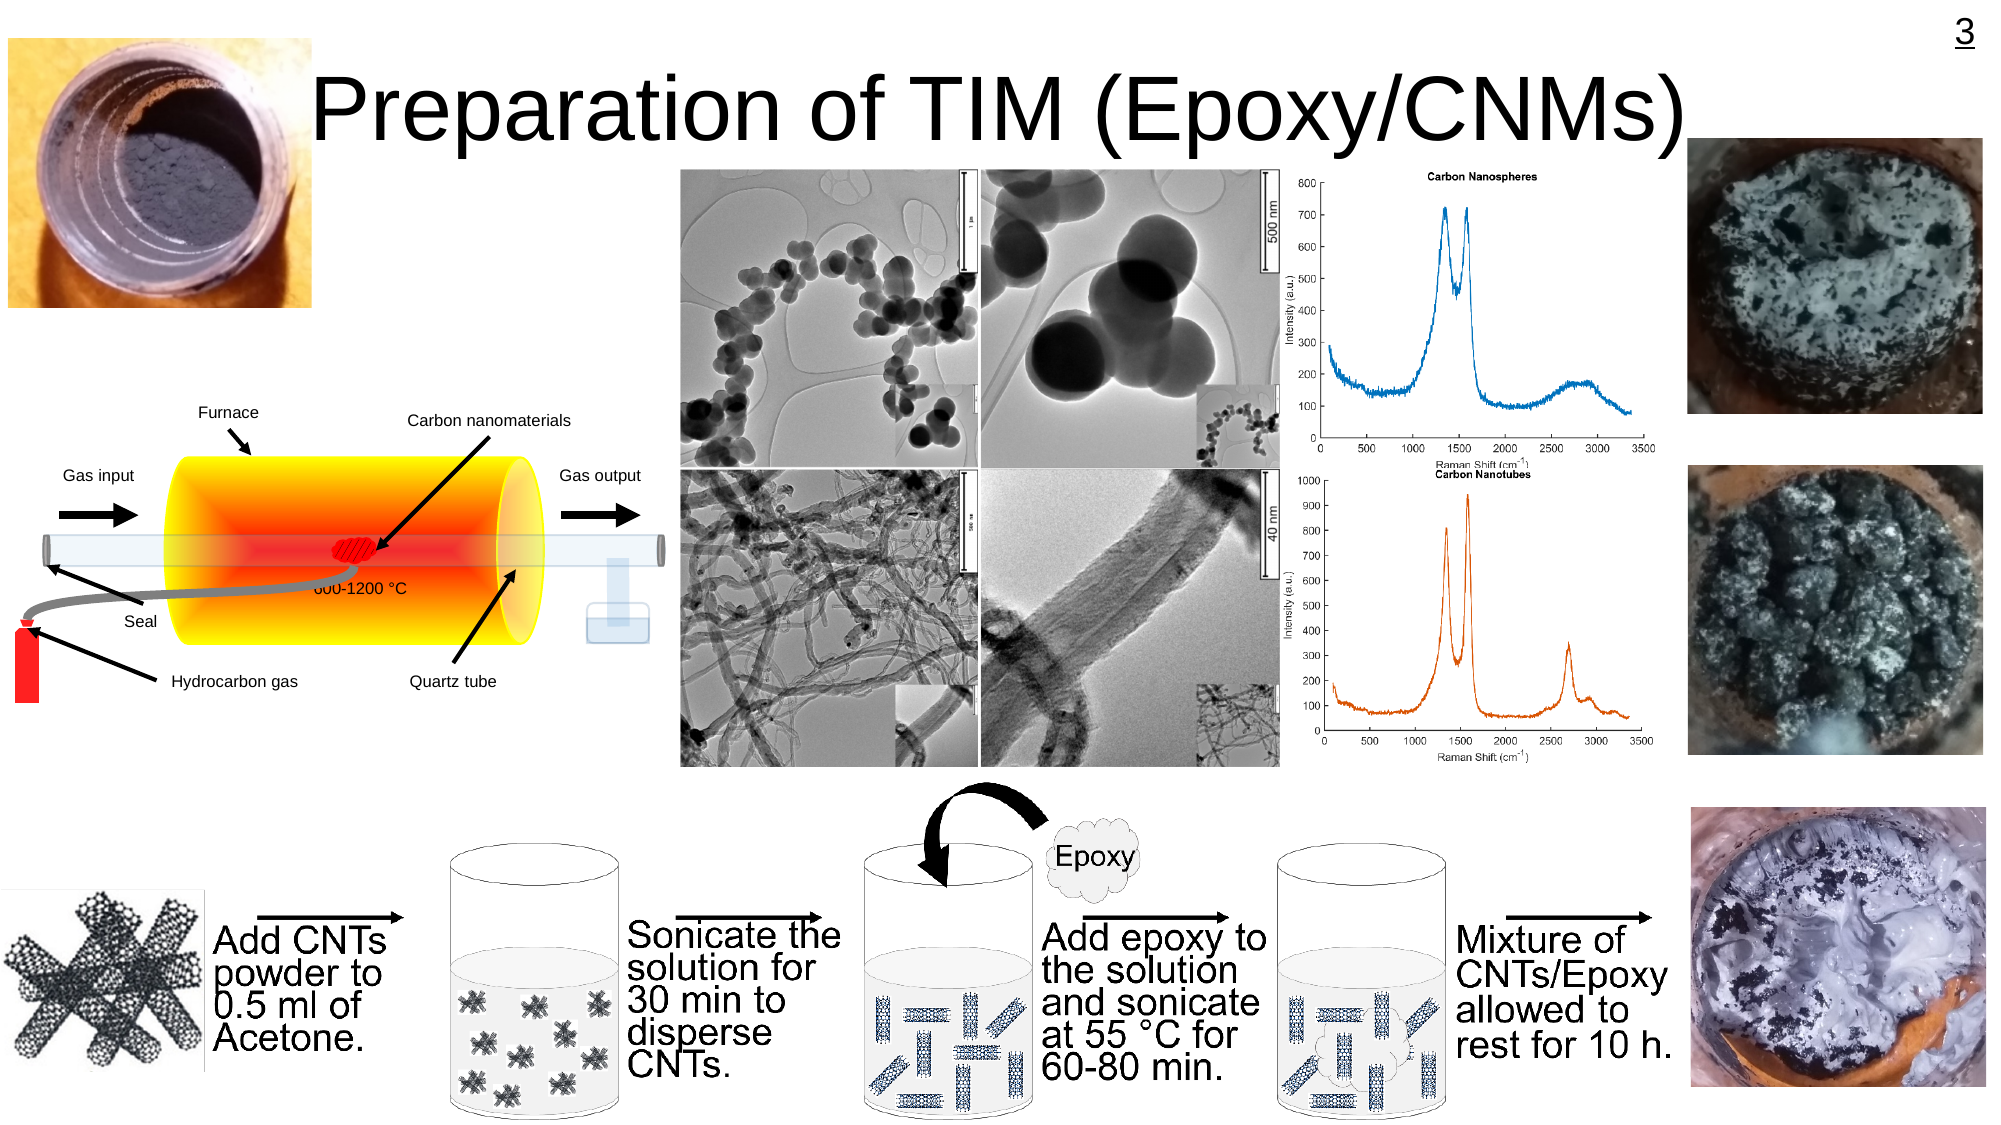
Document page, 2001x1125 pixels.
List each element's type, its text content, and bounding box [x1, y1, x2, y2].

picture [7, 37, 312, 308]
picture [1687, 138, 1983, 414]
picture [530, 170, 1656, 766]
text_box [15, 394, 665, 703]
title Preparation of TIM (Epoxy/CNMs) [137, 1, 1863, 219]
text_box 3 [1939, 0, 1991, 60]
picture [1, 782, 1987, 1120]
picture [1687, 465, 1984, 755]
